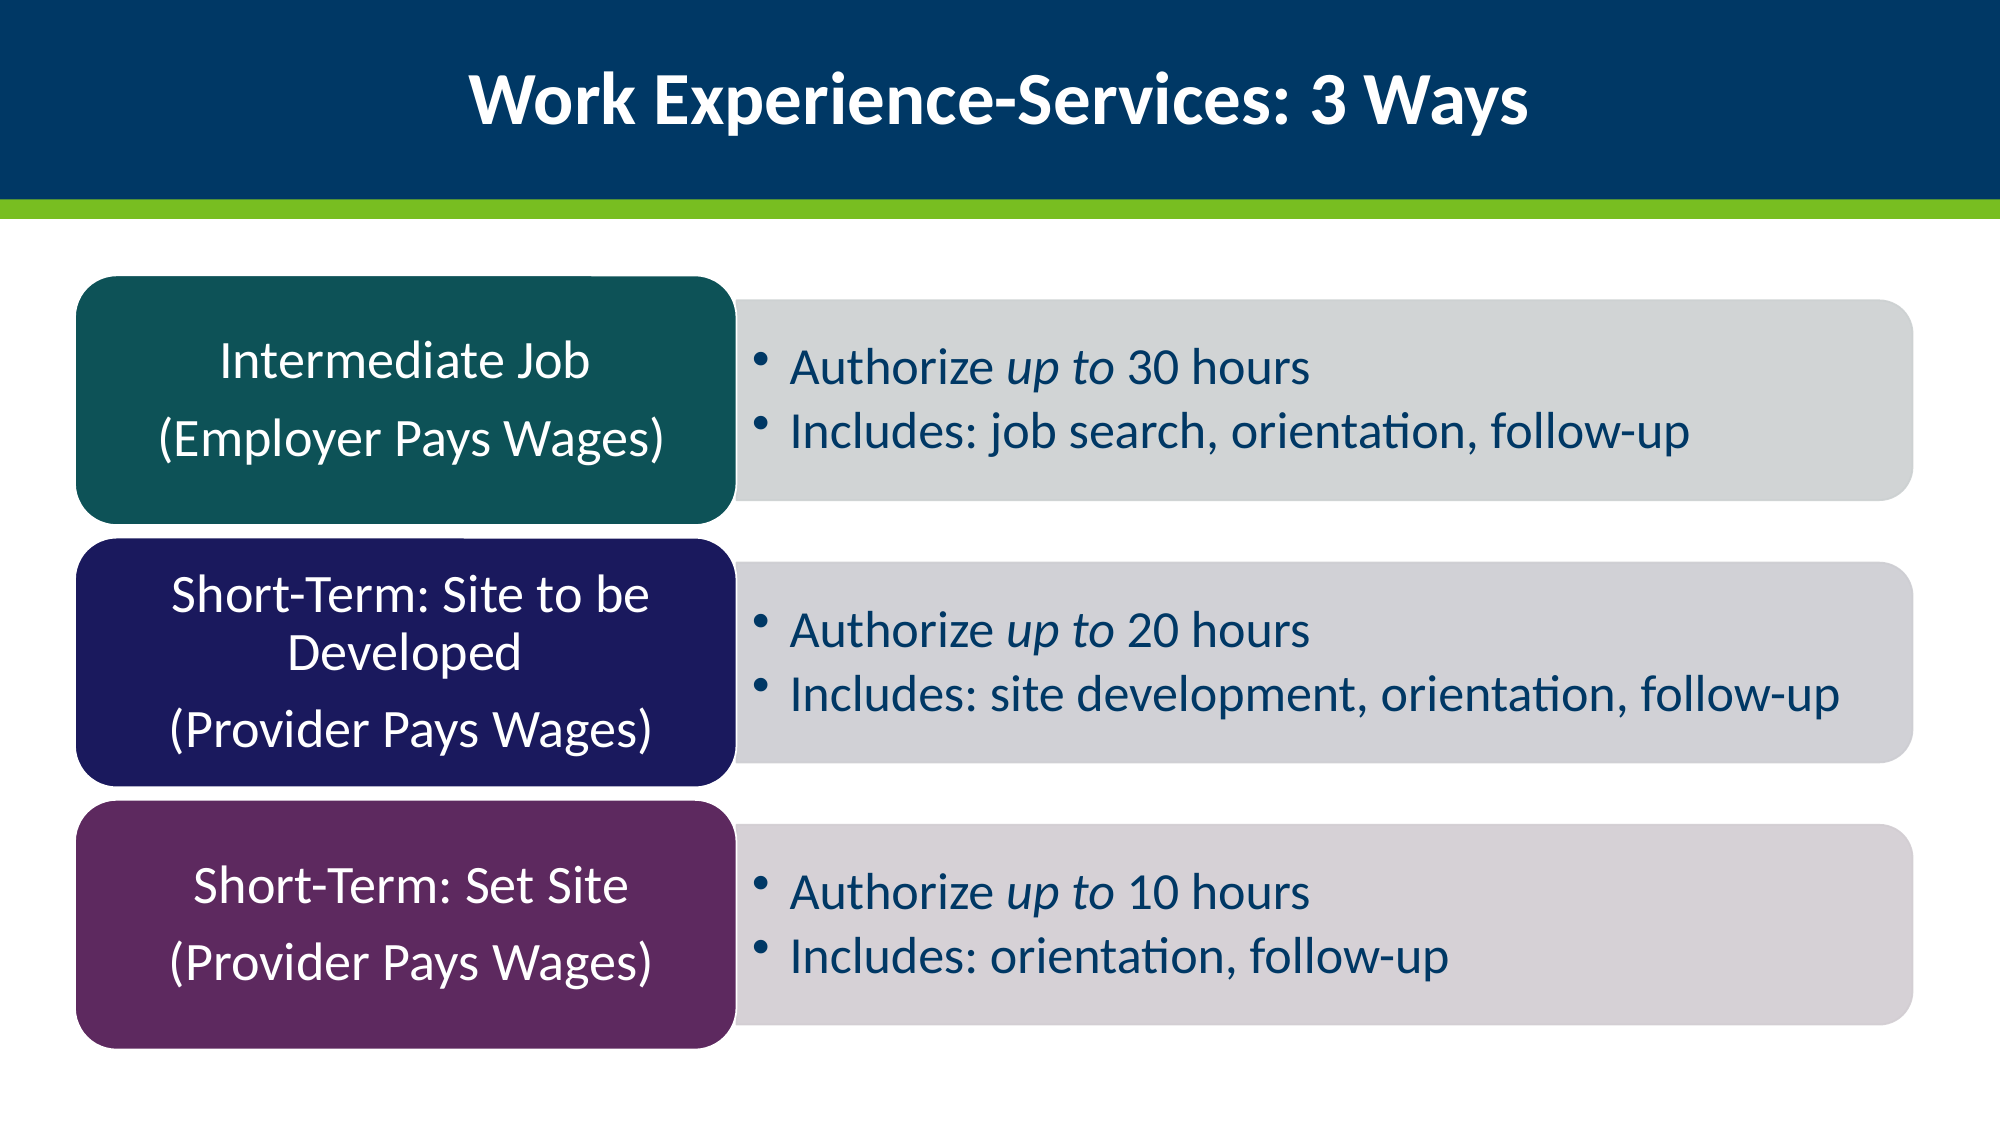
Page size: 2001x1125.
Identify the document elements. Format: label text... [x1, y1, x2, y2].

title Work Experience-Services: 3 Ways [137, 24, 1863, 175]
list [74, 274, 1913, 1051]
